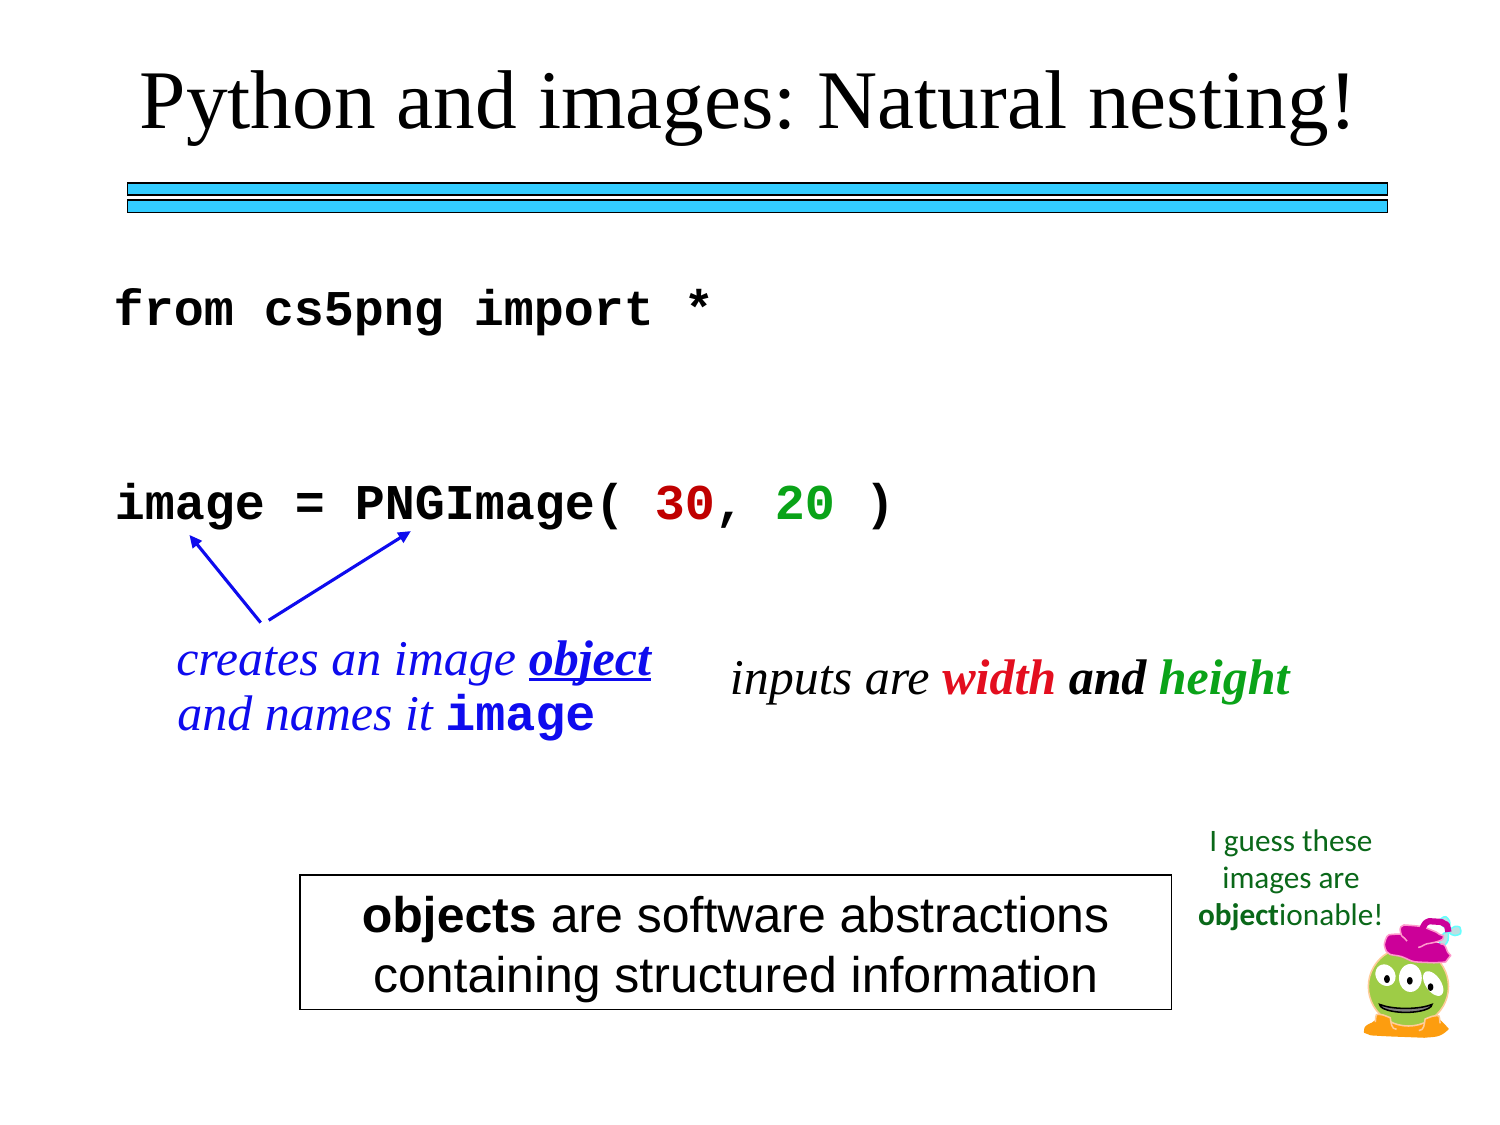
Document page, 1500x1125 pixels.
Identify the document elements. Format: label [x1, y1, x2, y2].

text_box [112, 37, 1386, 153]
text_box [1178, 812, 1463, 1038]
text_box [99, 462, 1413, 749]
text_box [98, 267, 1054, 343]
text_box [127, 182, 1388, 213]
text_box [300, 874, 1172, 1010]
